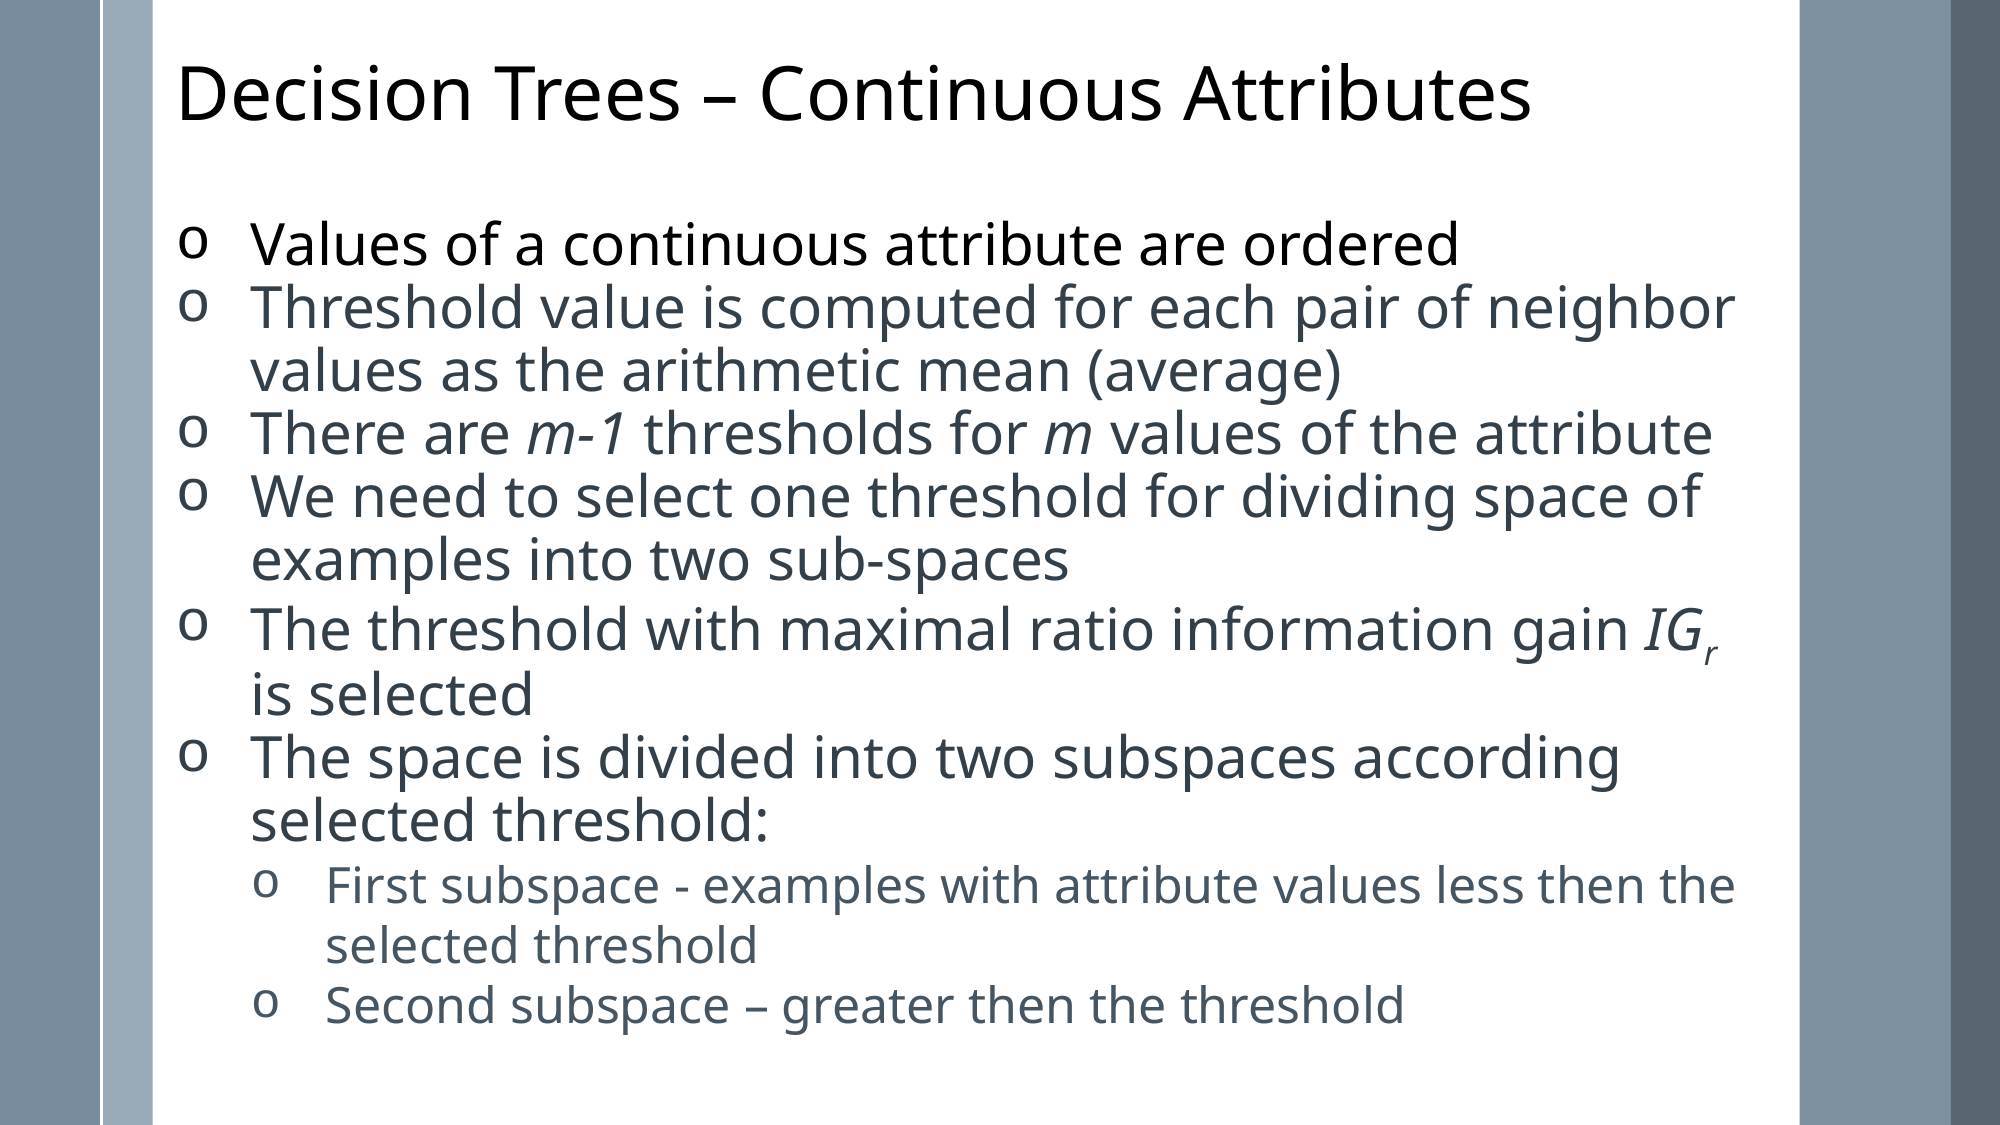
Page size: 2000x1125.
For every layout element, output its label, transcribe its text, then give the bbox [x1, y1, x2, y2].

text_box Values of a continuous attribute are ordered Threshold value is computed for each pair of neighbor values as the arithmetic mean (average) There are m-1 thresholds for m values of the attribute We need to select one threshold for dividing space of examples into two sub-spaces The threshold with maximal ratio information gain IGr is selected The space is divided into two subspaces according selected threshold: First subspace - examples with attribute values less then the selected threshold Second subspace – greater then the threshold [160, 208, 1766, 1059]
text_box Decision Trees – Continuous Attributes [160, 0, 1766, 198]
